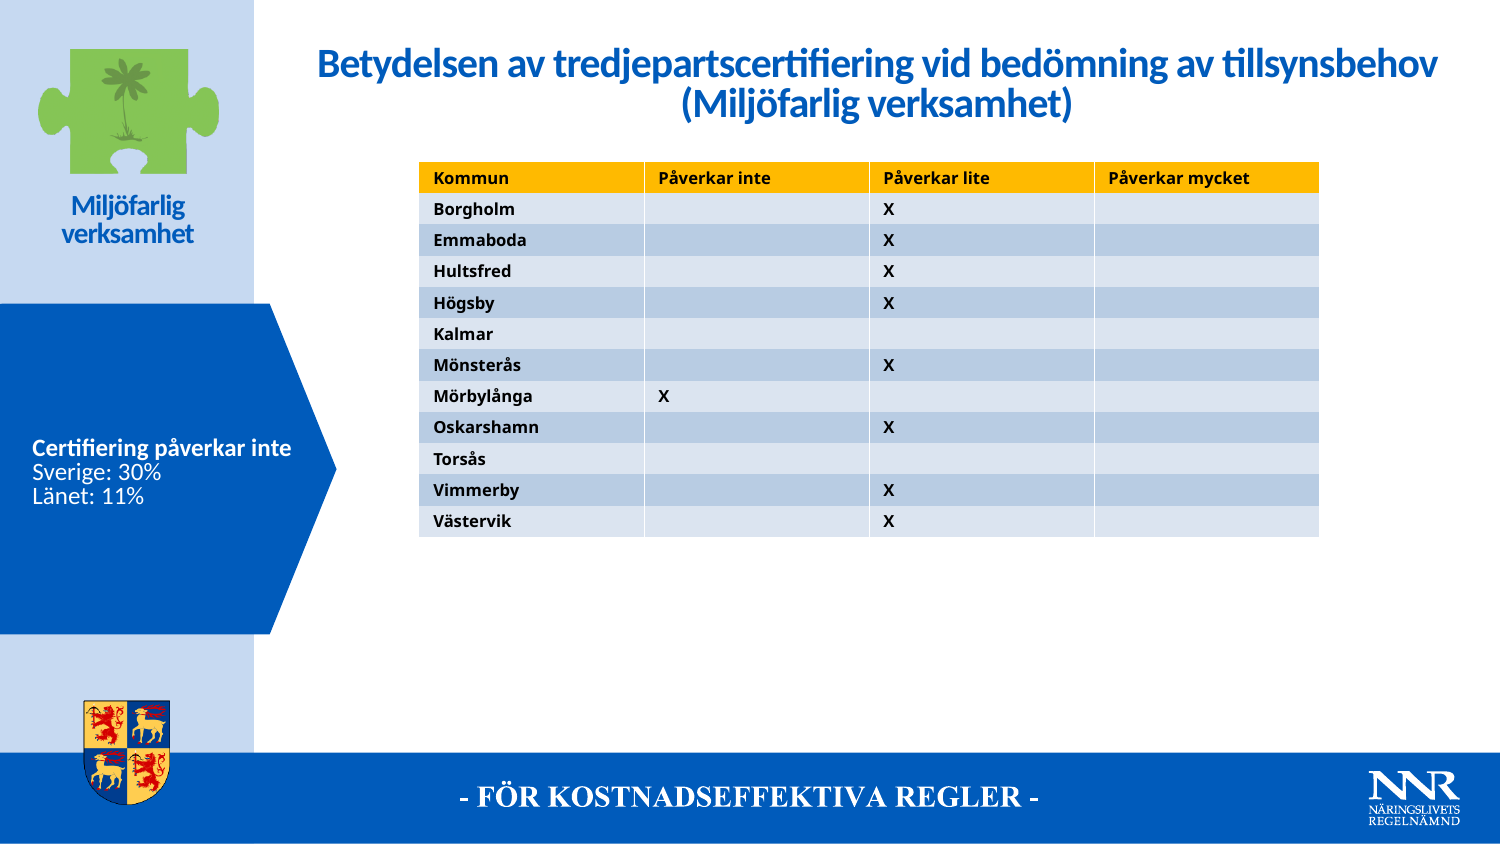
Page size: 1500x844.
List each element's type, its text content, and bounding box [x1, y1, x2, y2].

table_cell [645, 224, 869, 256]
table_cell X [870, 474, 1094, 506]
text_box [0, 0, 255, 302]
table_cell X [645, 381, 869, 412]
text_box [0, 303, 373, 635]
picture [83, 700, 170, 805]
table_cell [1095, 506, 1319, 537]
table_cell [645, 506, 869, 537]
table_cell X [870, 412, 1094, 443]
table_cell [870, 318, 1094, 349]
table_cell [645, 412, 869, 443]
table_cell [1095, 318, 1319, 349]
table_cell Västervik [419, 506, 644, 537]
table_cell Torsås [419, 443, 644, 474]
table_cell Emmaboda [419, 224, 644, 256]
table_cell X [870, 224, 1094, 256]
table_cell [645, 349, 869, 381]
picture [459, 780, 1039, 808]
table_cell [645, 443, 869, 474]
table_cell [645, 256, 869, 287]
table_cell [870, 381, 1094, 412]
table_cell [645, 474, 869, 506]
table_cell [1095, 256, 1319, 287]
table_cell [1095, 287, 1319, 318]
table_header Påverkar lite [870, 162, 1094, 193]
table_cell Mönsterås [419, 349, 644, 381]
table_cell X [870, 287, 1094, 318]
table_cell Vimmerby [419, 474, 644, 506]
table_cell [1095, 349, 1319, 381]
table_cell [1095, 474, 1319, 506]
picture [1368, 770, 1460, 826]
table_cell [645, 287, 869, 318]
table_cell [1095, 412, 1319, 443]
table_cell [1095, 381, 1319, 412]
text_box Betydelsen av tredjepartscertifiering vid bedömning av tillsynsbehov (Miljöfarlig verksamhet) [260, 38, 1500, 133]
table_header Kommun [419, 162, 644, 193]
table_cell Högsby [419, 287, 644, 318]
table_cell [645, 318, 869, 349]
table_cell X [870, 349, 1094, 381]
table_cell [1095, 443, 1319, 474]
table_cell [645, 193, 869, 224]
text_box [260, 751, 1500, 844]
table_cell Hultsfred [419, 256, 644, 287]
table_cell Kalmar [419, 318, 644, 349]
table_cell X [870, 193, 1094, 224]
table_cell Oskarshamn [419, 412, 644, 443]
table_cell Mörbylånga [419, 381, 644, 412]
table_header Påverkar inte [645, 162, 869, 193]
table_cell [870, 443, 1094, 474]
table_cell Borgholm [419, 193, 644, 224]
table_cell [1095, 224, 1319, 256]
table_cell X [870, 506, 1094, 537]
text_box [0, 643, 255, 844]
table_cell X [870, 256, 1094, 287]
table_header Påverkar mycket [1095, 162, 1319, 193]
table_cell [1095, 193, 1319, 224]
